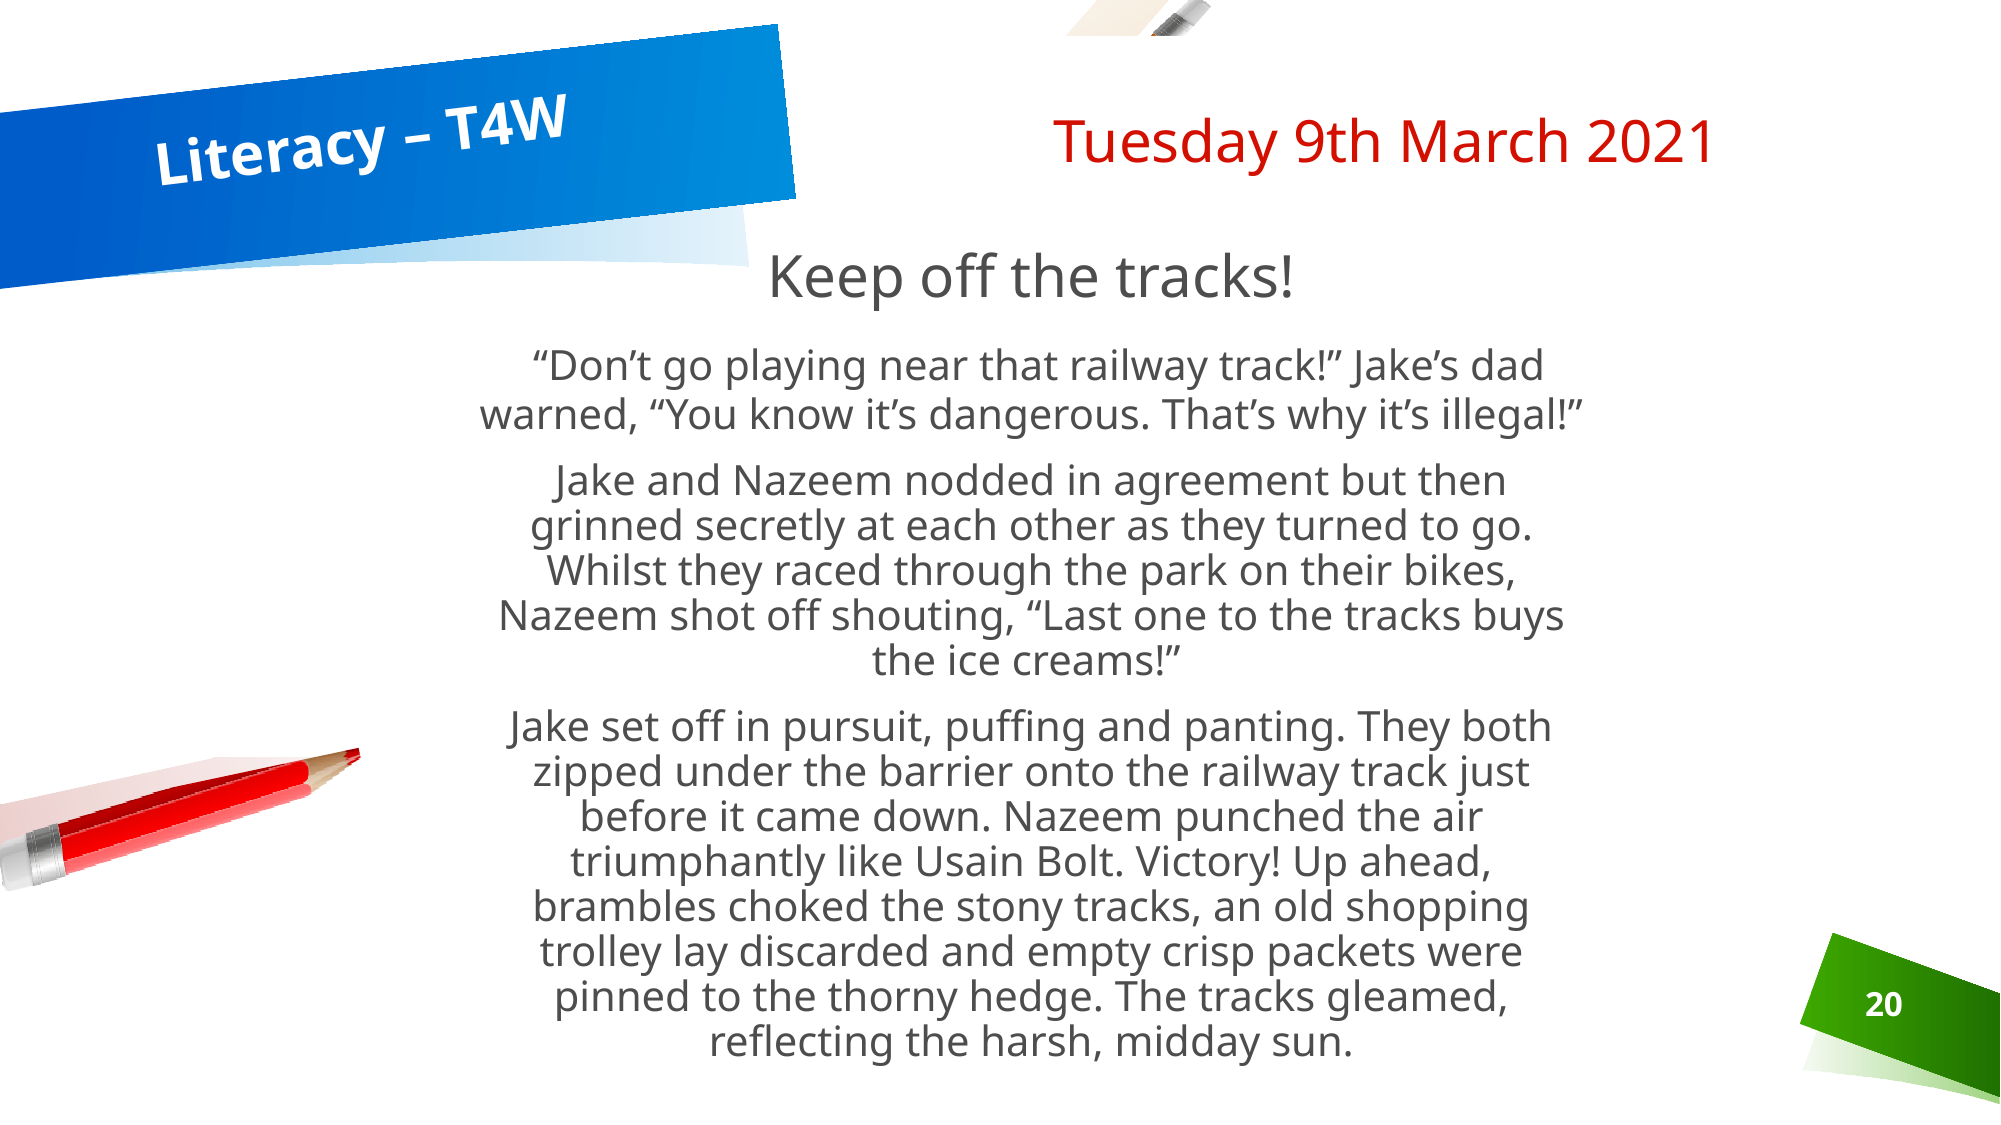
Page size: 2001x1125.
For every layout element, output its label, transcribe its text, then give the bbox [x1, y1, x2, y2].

list Tuesday 9th March 2021 [815, 35, 1958, 252]
slide_number 20 [1831, 975, 1937, 1036]
text_box Keep off the tracks! “Don’t go playing near that railway track!” Jake’s dad warned, “You know it’s dangerous. That’s why it’s illegal!” Jake and Nazeem nodded in agreement but then grinned secretly at each other as they turned to go. Whilst they raced through the park on their bikes, Nazeem shot off shouting, “Last one to the tracks buys the ice creams!” Jake set off in pursuit, puffing and panting. They both zipped under the barrier onto the railway track just before it came down. Nazeem punched the air triumphantly like Usain Bolt. Victory! Up ahead, brambles choked the stony tracks, an old shopping trolley lay discarded and empty crisp packets were pinned to the thorny hedge. The tracks gleamed, reflecting the harsh, midday sun. [460, 548, 1603, 764]
picture [1095, 0, 1217, 35]
picture [0, 747, 373, 894]
title Literacy – T4W [0, 60, 742, 364]
